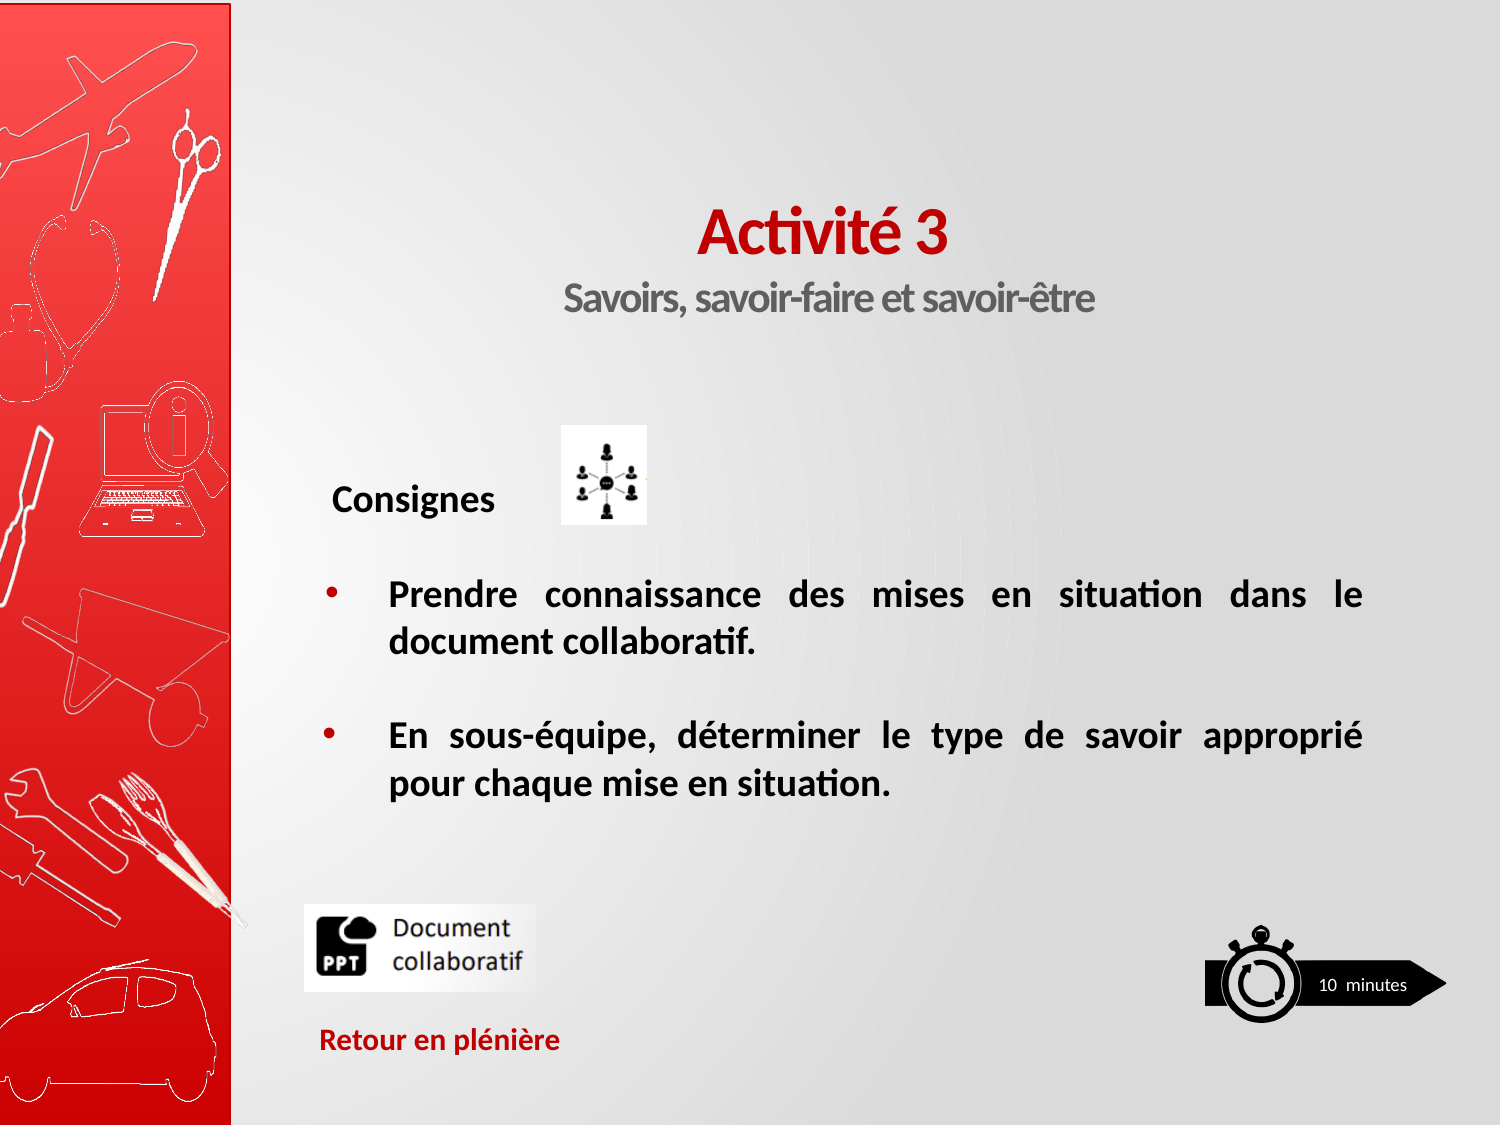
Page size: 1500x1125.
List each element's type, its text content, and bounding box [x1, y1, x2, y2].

list Consignes Prendre connaissance des mises en situation dans le document collaboratif. En sous-équipe, déterminer le type de savoir approprié pour chaque mise en situation. [308, 420, 1375, 1012]
picture [0, 0, 261, 765]
picture [304, 903, 537, 992]
picture [560, 424, 648, 526]
title Activité 3 Savoirs, savoir-faire et savoir-être [401, 183, 1259, 324]
text_box Retour en plénière [304, 1011, 750, 1064]
picture [0, 743, 227, 1114]
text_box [1174, 911, 1467, 1042]
